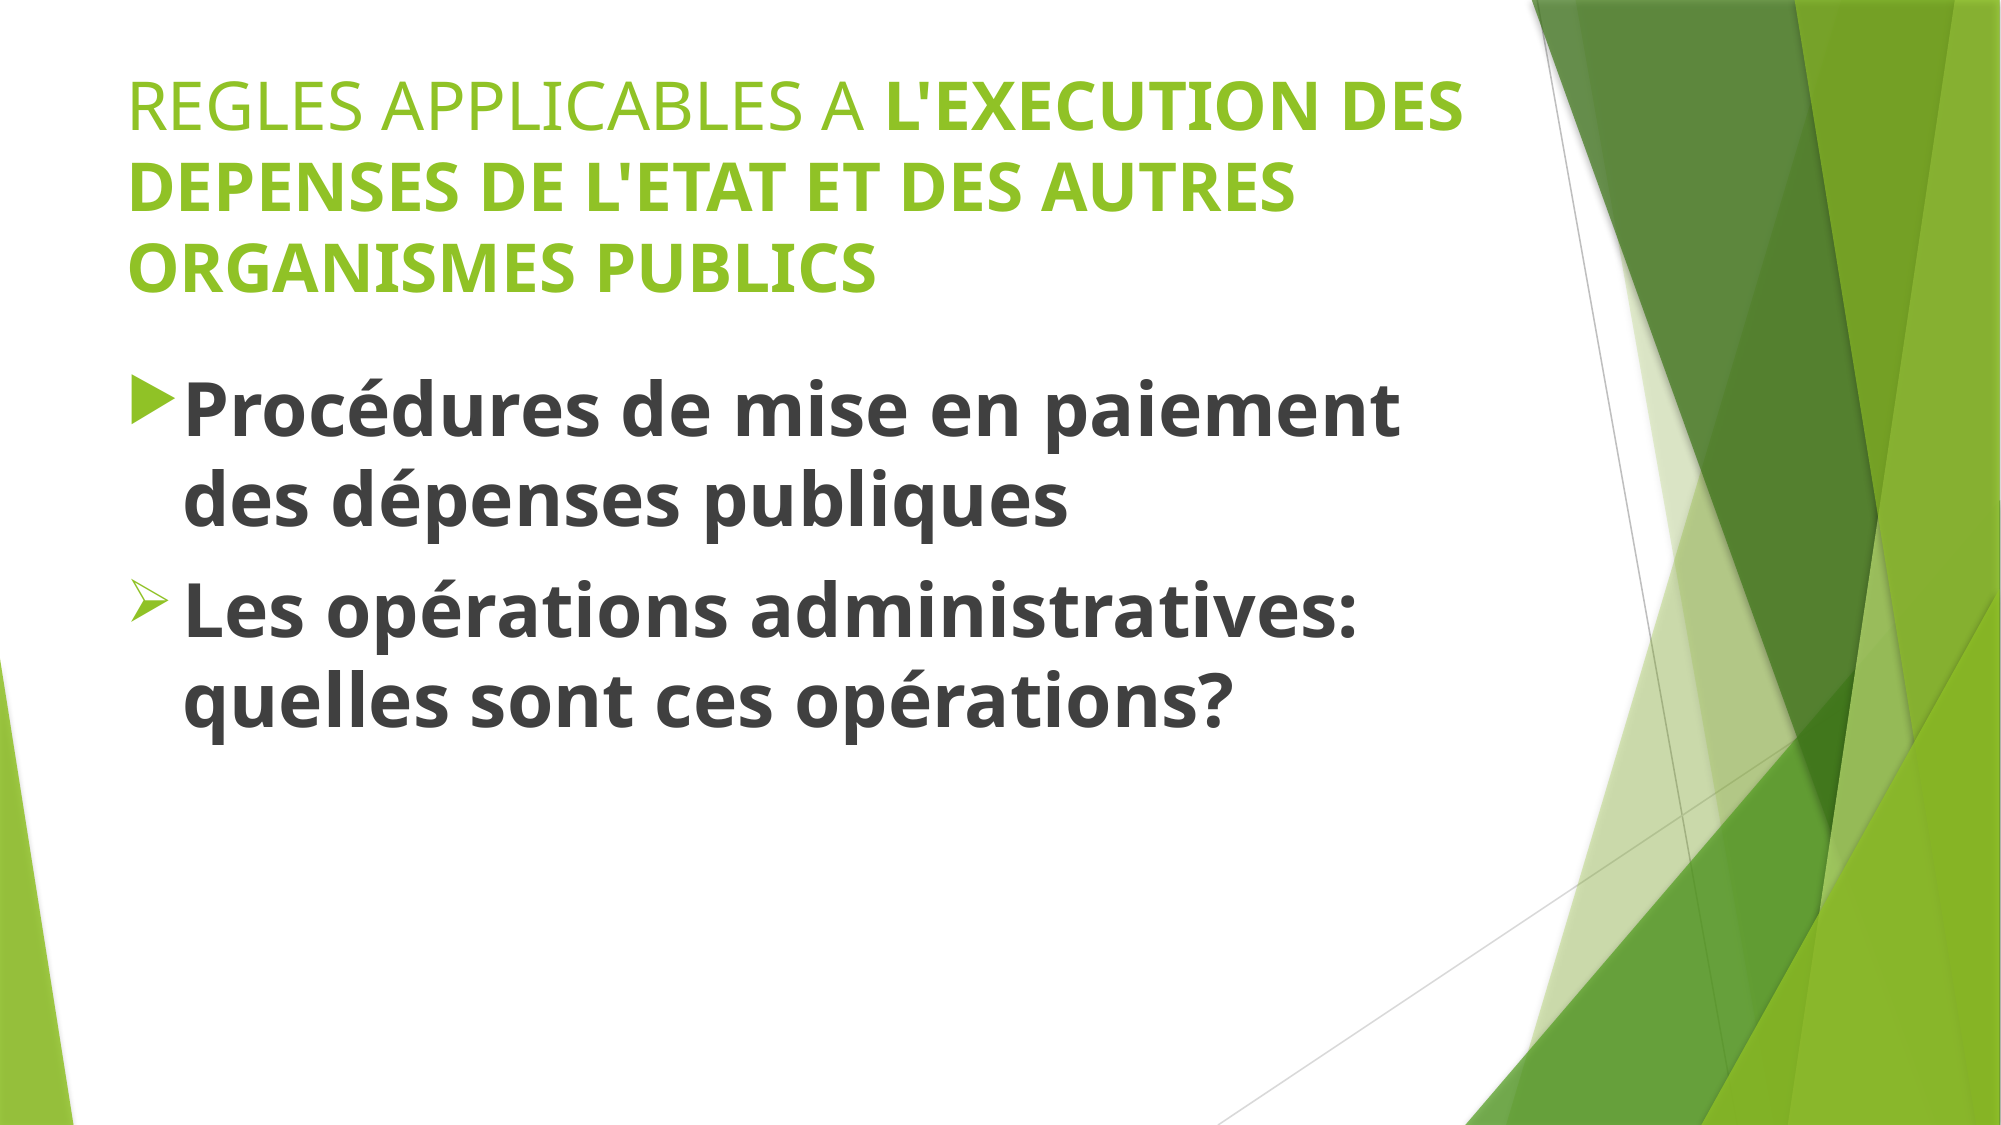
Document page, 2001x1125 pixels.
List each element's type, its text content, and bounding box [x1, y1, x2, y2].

title REGLES APPLICABLES A L'EXECUTION DES DEPENSES DE L'ETAT ET DES AUTRES ORGANISMES PUBLICS [111, 55, 1522, 316]
list Procédures de mise en paiement des dépenses publiques Les opérations administratives: quelles sont ces opérations? [111, 354, 1522, 992]
